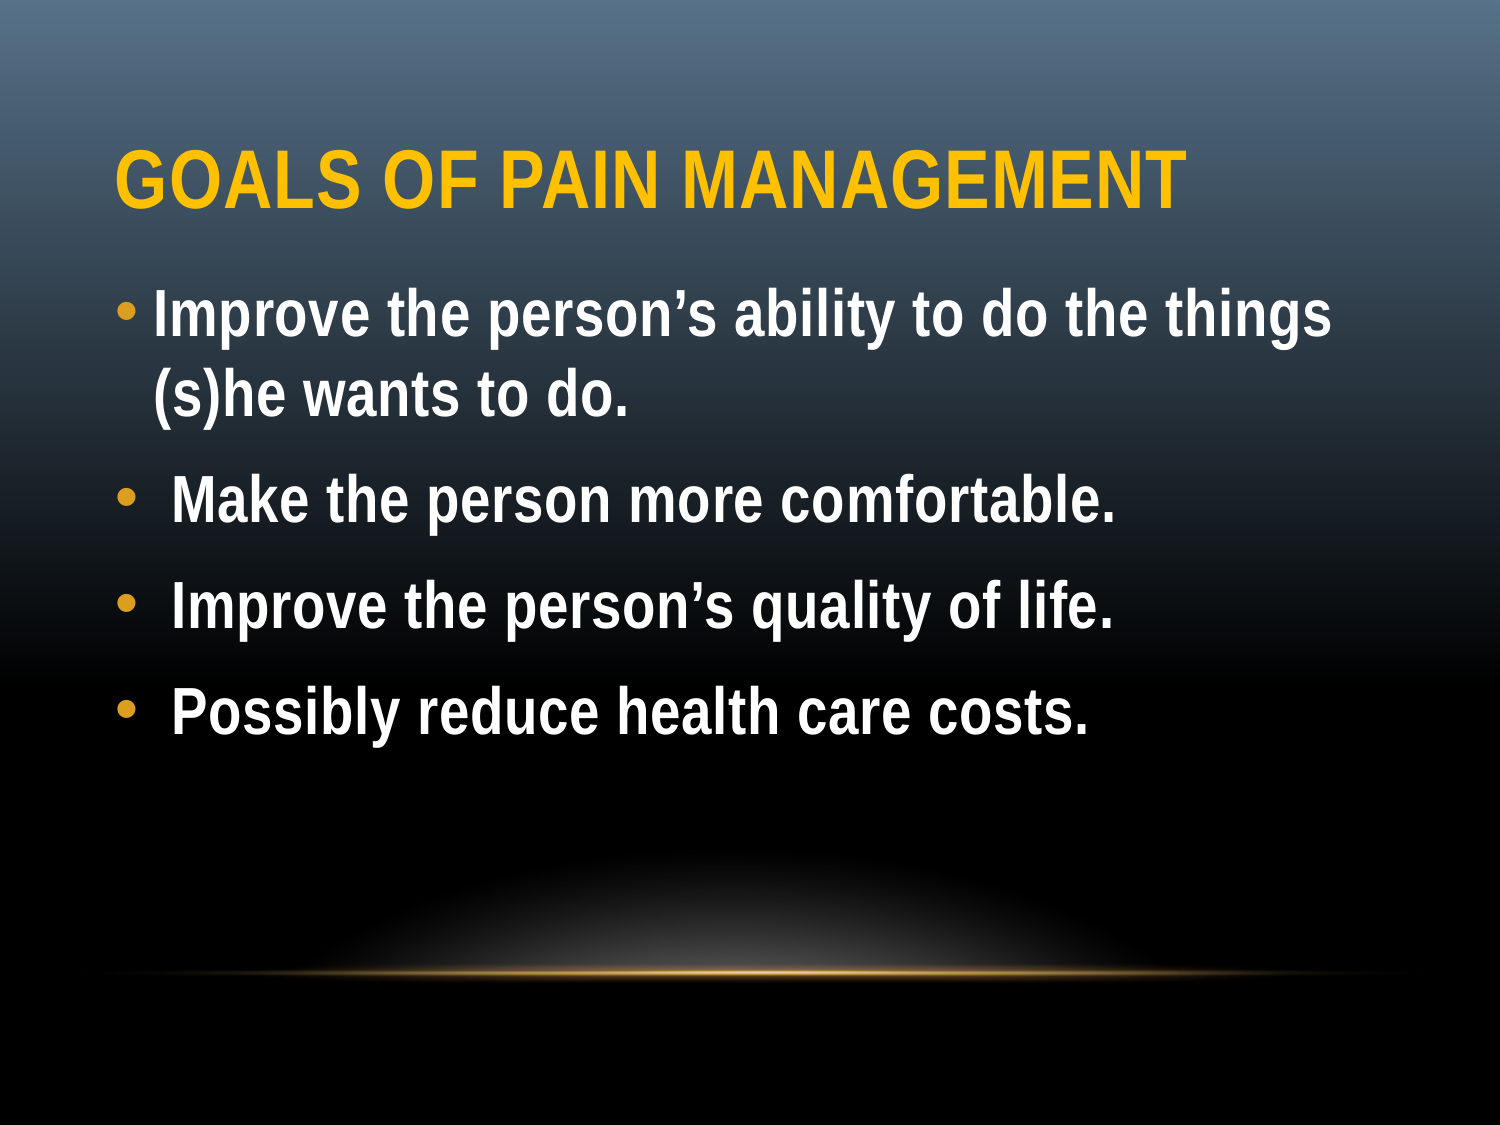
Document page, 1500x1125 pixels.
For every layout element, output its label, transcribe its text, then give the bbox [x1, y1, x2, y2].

picture [0, 0, 1500, 1125]
list Improve the person’s ability to do the things (s)he wants to do. Make the person more comfortable. Improve the person’s quality of life. Possibly reduce health care costs. [99, 262, 1400, 938]
title Goals of Pain Management [99, 45, 1400, 233]
